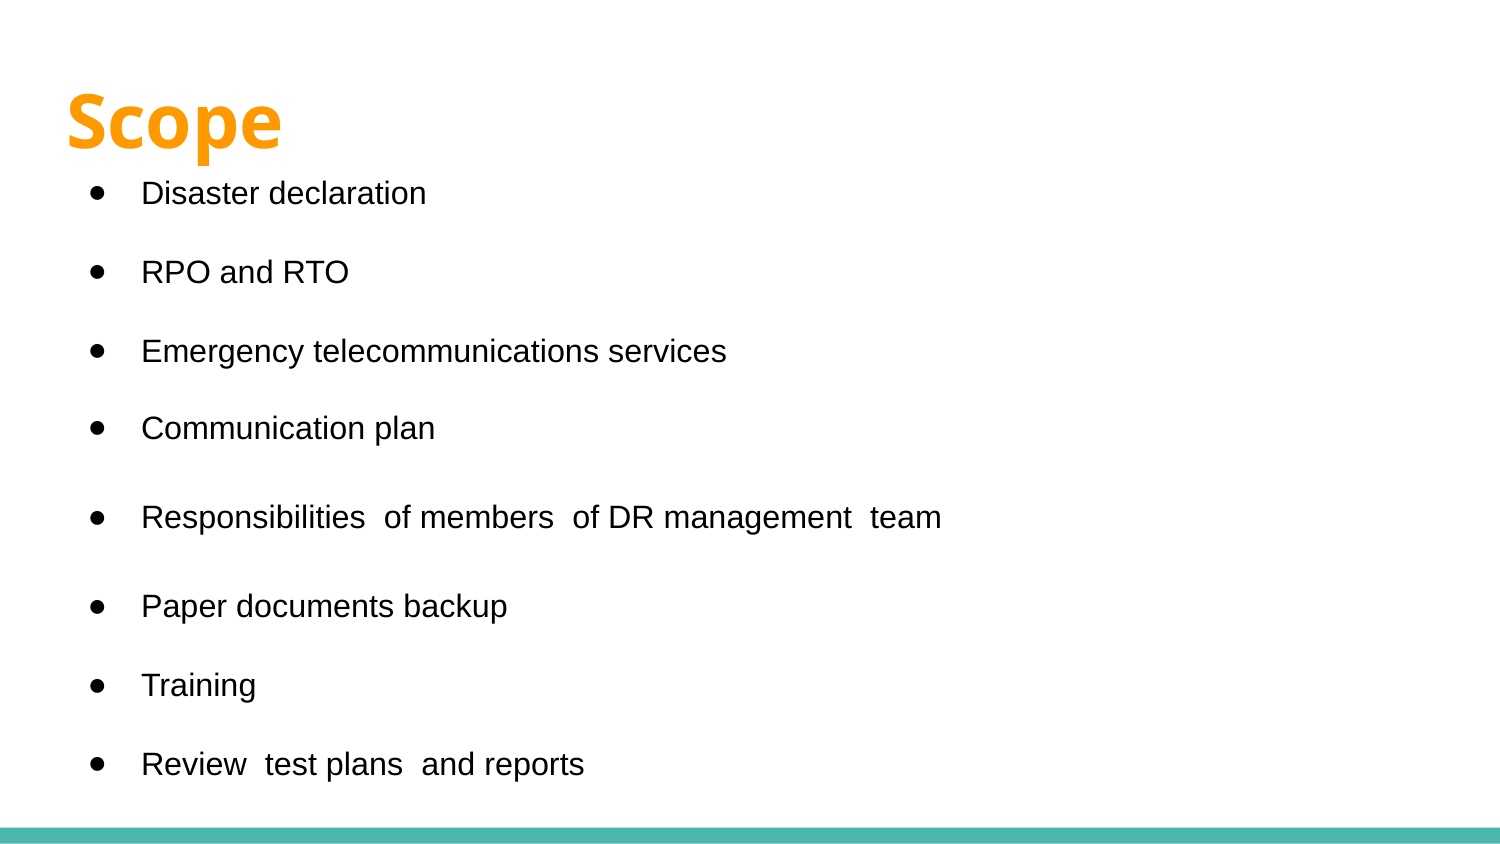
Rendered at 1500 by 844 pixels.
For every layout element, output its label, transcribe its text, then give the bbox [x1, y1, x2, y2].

title Scope [51, 58, 1449, 151]
list Disaster declaration RPO and RTO Emergency telecommunications services Communication plan Responsibilities of members of DR management team Paper documents backup Training Review test plans and reports [51, 151, 1449, 693]
